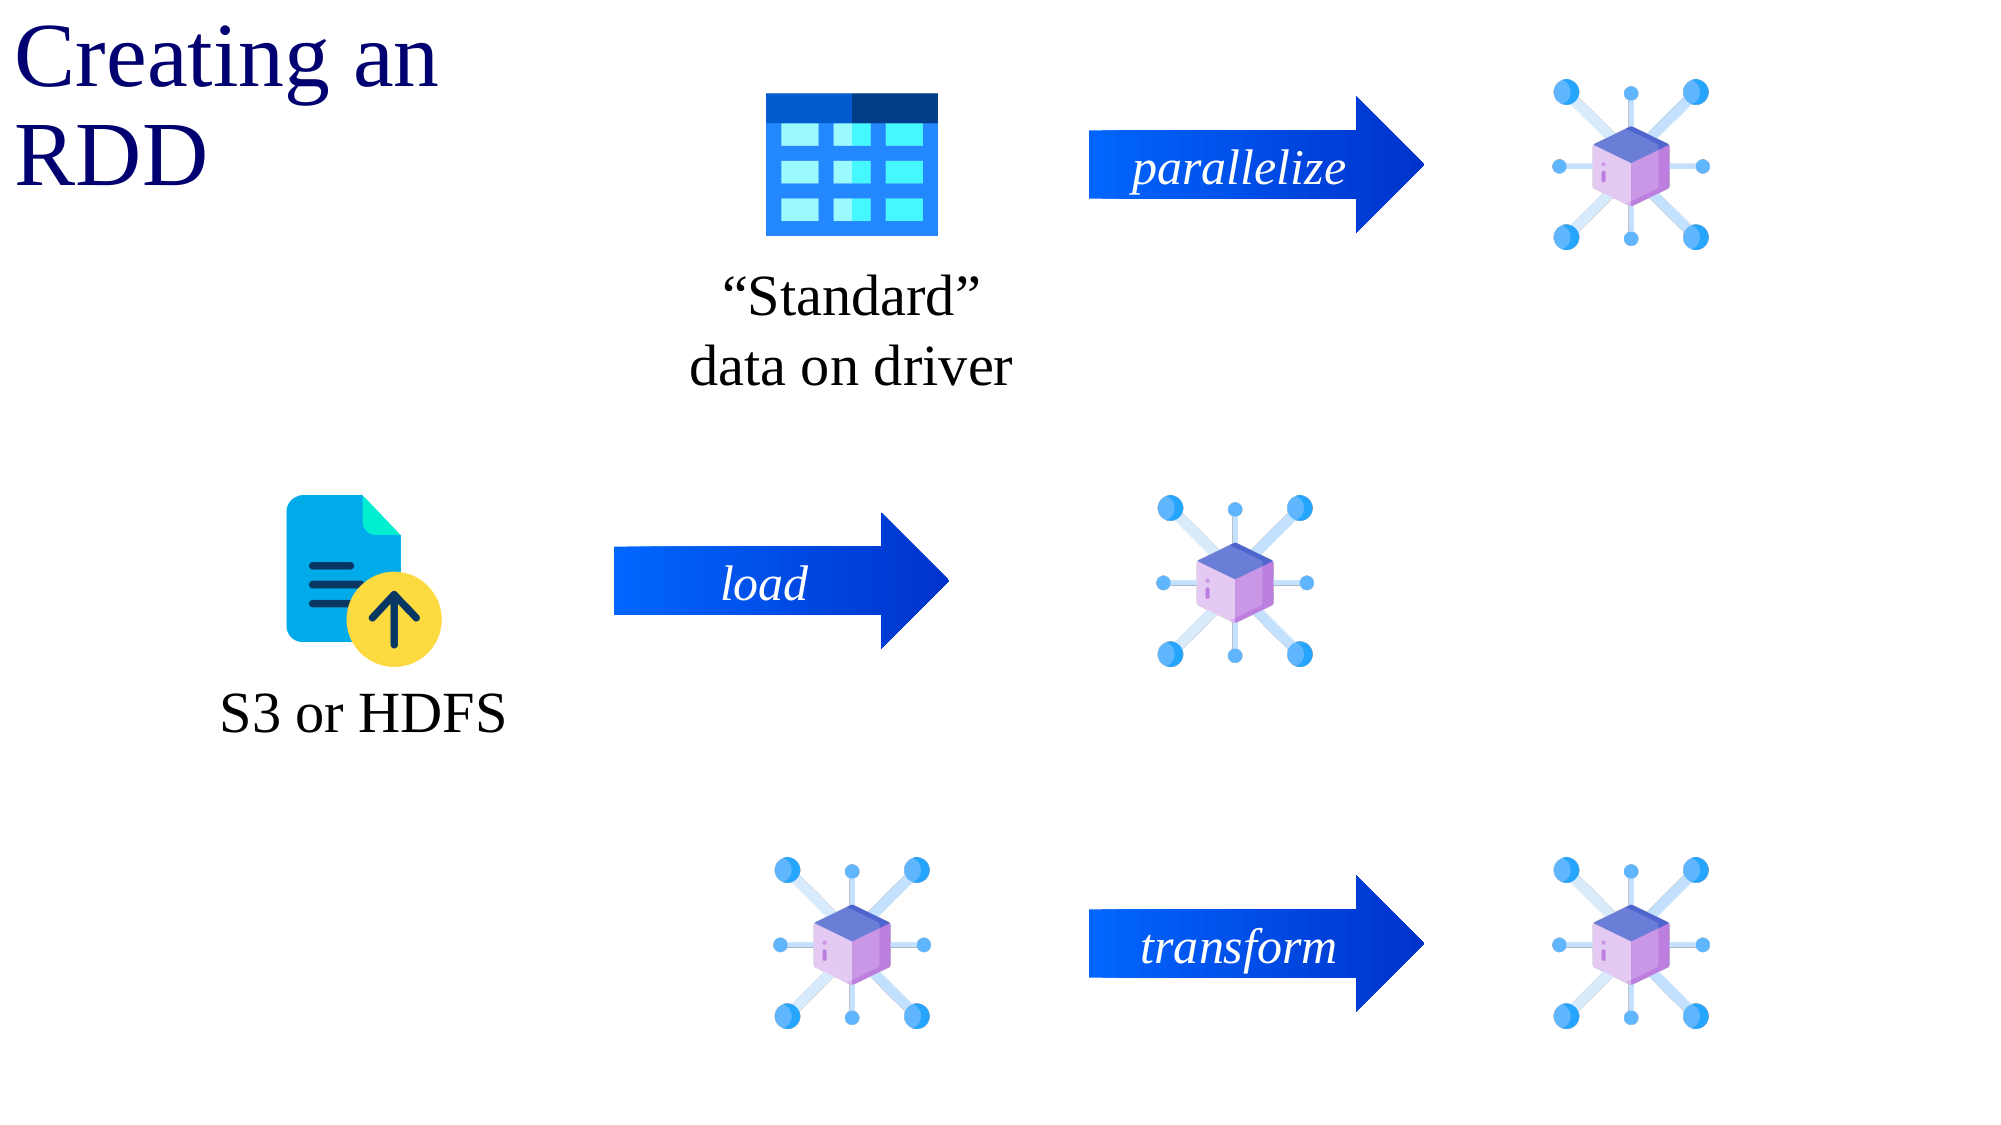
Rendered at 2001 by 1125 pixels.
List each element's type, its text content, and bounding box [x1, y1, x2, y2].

picture [277, 494, 450, 667]
picture [1544, 78, 1717, 251]
text_box transform [1087, 871, 1427, 1016]
text_box S3 or HDFS [177, 666, 550, 752]
picture [1544, 857, 1717, 1030]
picture [765, 78, 938, 251]
picture [765, 857, 938, 1030]
picture [1149, 494, 1322, 667]
text_box load [612, 508, 952, 653]
picture [310, 563, 353, 568]
text_box Creating an RDD [0, 0, 536, 228]
text_box “Standard” data on driver [665, 250, 1038, 405]
text_box parallelize [1087, 92, 1427, 237]
